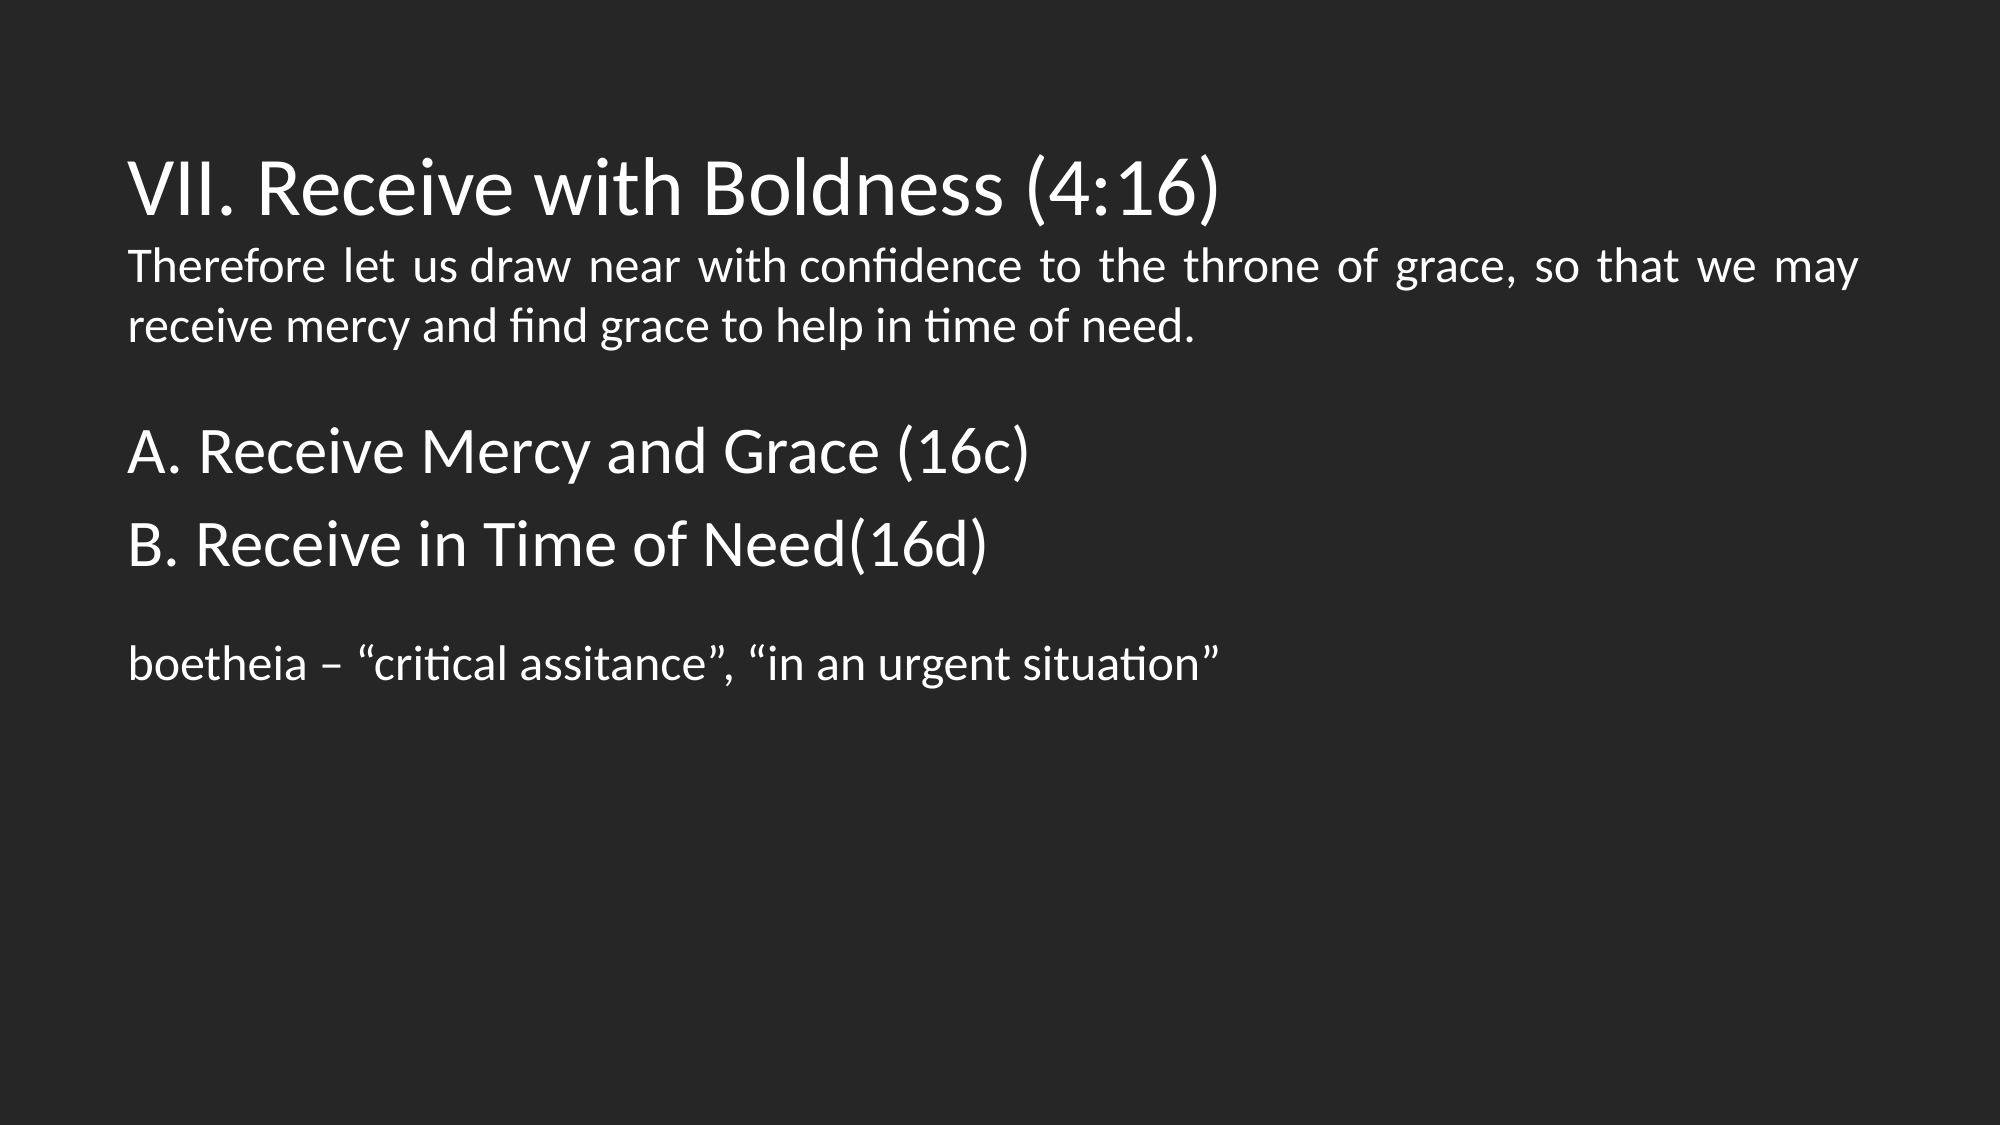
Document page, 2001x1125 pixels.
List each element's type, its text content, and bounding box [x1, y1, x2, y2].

list VII. Receive with Boldness (4:16) Therefore let us draw near with confidence to the throne of grace, so that we may receive mercy and find grace to help in time of need. A. Receive Mercy and Grace (16c) B. Receive in Time of Need(16d) boetheia – “critical assitance”, “in an urgent situation” [112, 125, 1875, 1005]
